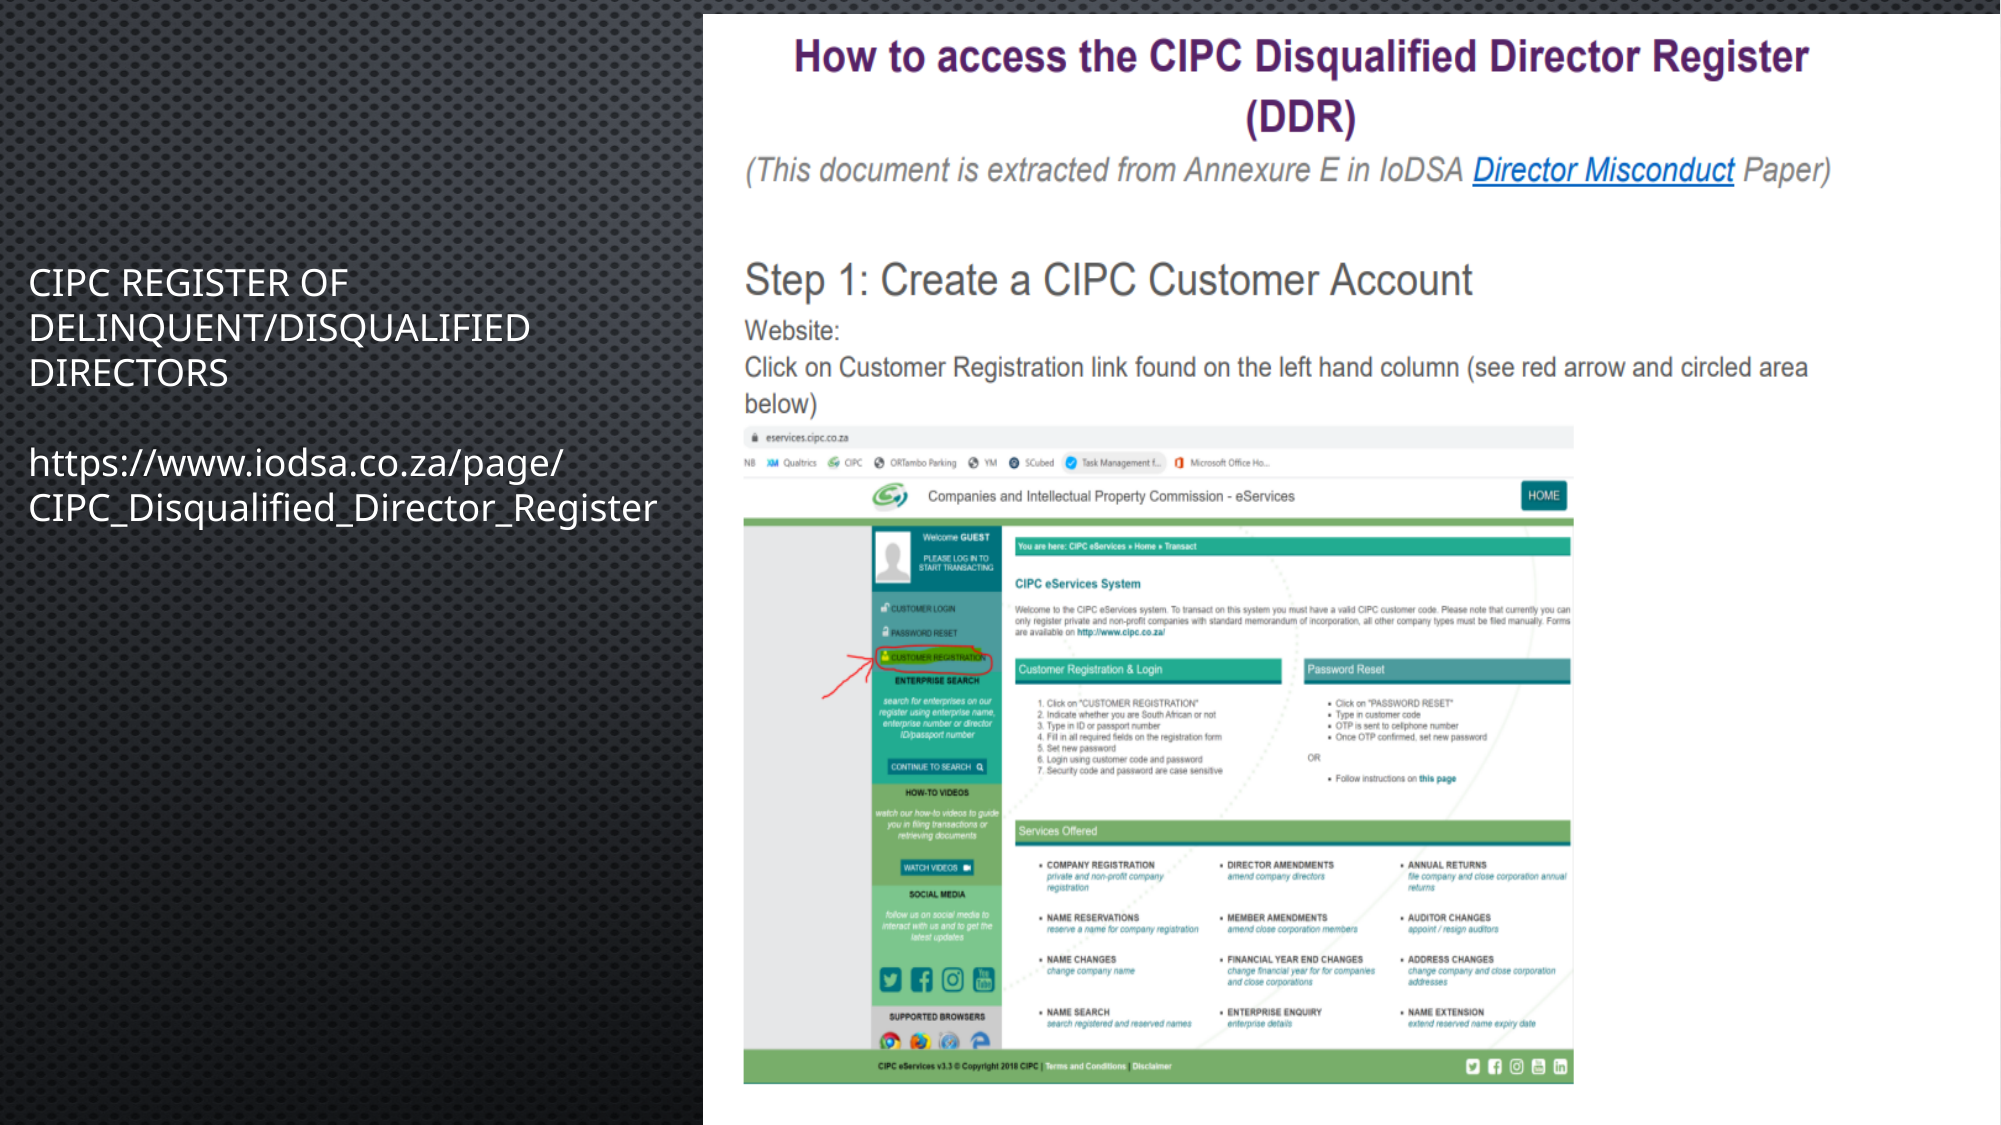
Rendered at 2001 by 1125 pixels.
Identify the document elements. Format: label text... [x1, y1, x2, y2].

picture [703, 14, 2000, 1125]
text_box CIPC REGISTER OF DELINQUENT/DISQUALIFIED DIRECTORS https://www.iodsa.co.za/page/CIPC_Disqualified_Director_Register [13, 251, 690, 537]
